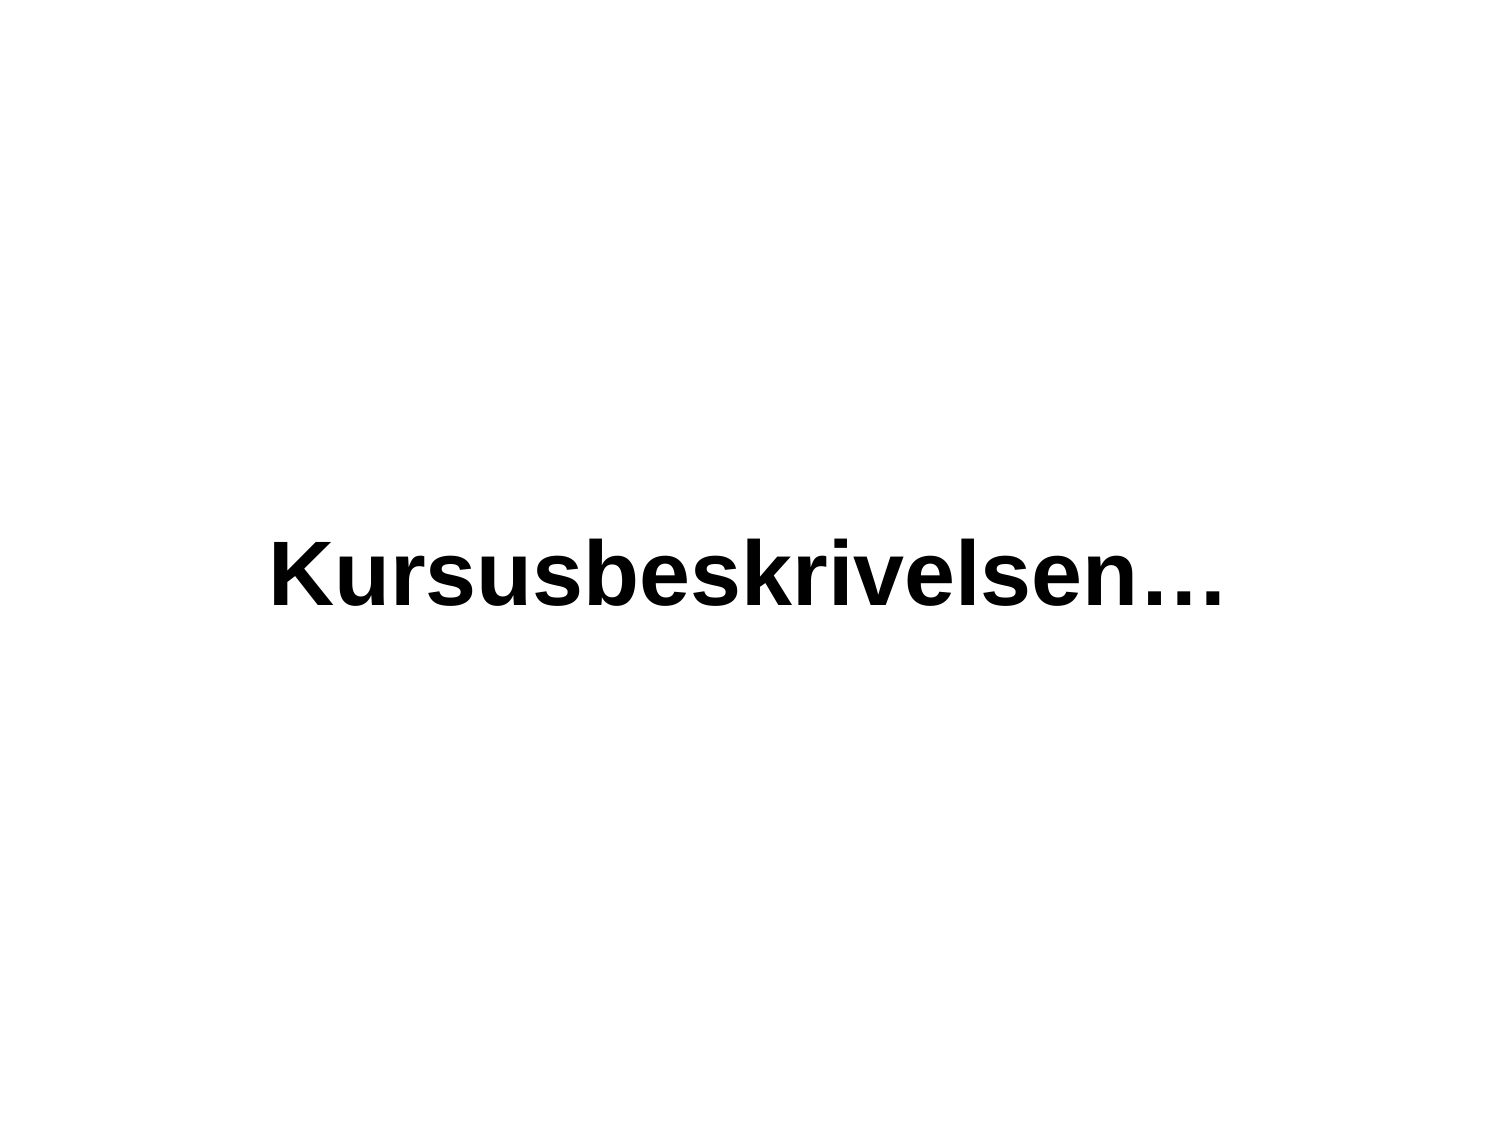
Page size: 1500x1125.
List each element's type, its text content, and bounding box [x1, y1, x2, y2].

title Kursusbeskrivelsen… [75, 474, 1425, 663]
